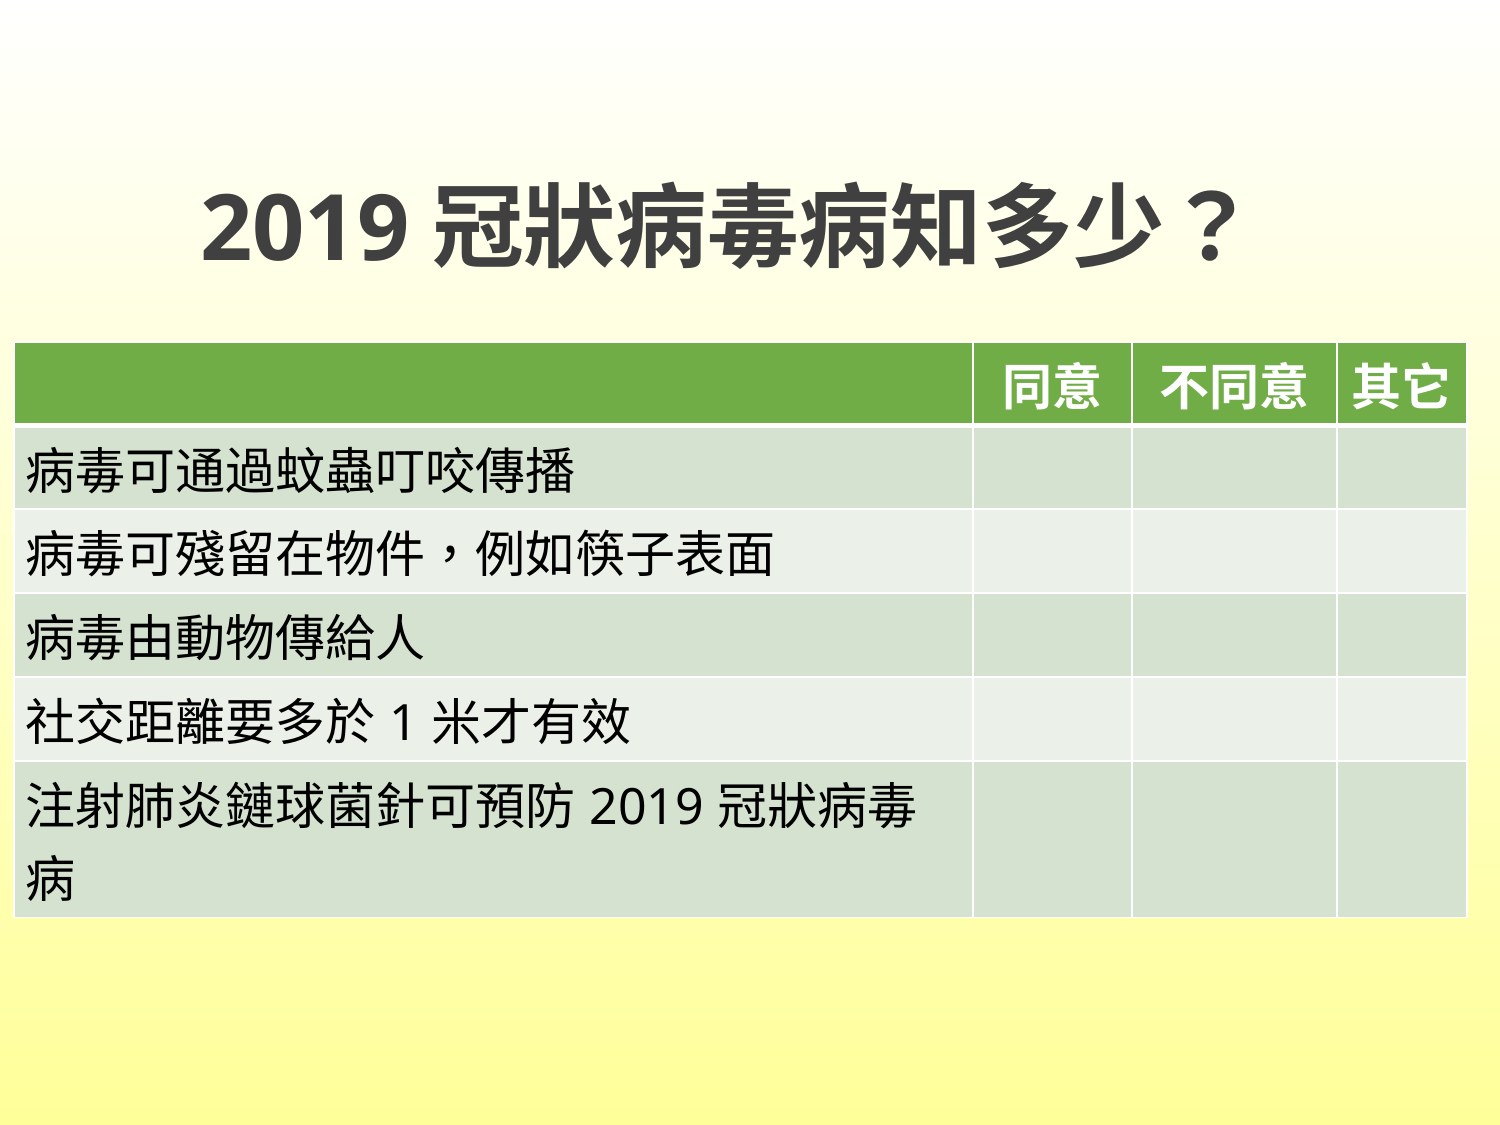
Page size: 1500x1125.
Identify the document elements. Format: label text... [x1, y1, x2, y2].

table_cell [1338, 510, 1466, 592]
table_cell [974, 678, 1131, 760]
table_header [15, 343, 972, 423]
table_cell [974, 762, 1131, 917]
table_cell [1133, 594, 1336, 676]
table_cell 病毒由動物傳給人 [15, 594, 972, 676]
table_cell [974, 510, 1131, 592]
table_cell [1133, 428, 1336, 508]
table_header 同意 [974, 343, 1131, 423]
table_cell [1338, 678, 1466, 760]
table_cell 注射肺炎鏈球菌針可預防2019冠狀病毒病 [15, 762, 972, 917]
table_cell [974, 594, 1131, 676]
table_header 不同意 [1133, 343, 1336, 423]
table_header 其它 [1338, 343, 1466, 423]
table_cell [1338, 762, 1466, 917]
table_cell [974, 428, 1131, 508]
table_cell [1338, 428, 1466, 508]
title 2019冠狀病毒病知多少？ [185, 149, 1390, 313]
table_cell 社交距離要多於1米才有效 [15, 678, 972, 760]
table_cell [1133, 510, 1336, 592]
table_cell [1133, 678, 1336, 760]
table_cell [1338, 594, 1466, 676]
table_cell [1133, 762, 1336, 917]
table_cell 病毒可通過蚊蟲叮咬傳播 [15, 428, 972, 508]
table_cell 病毒可殘留在物件，例如筷子表面 [15, 510, 972, 592]
